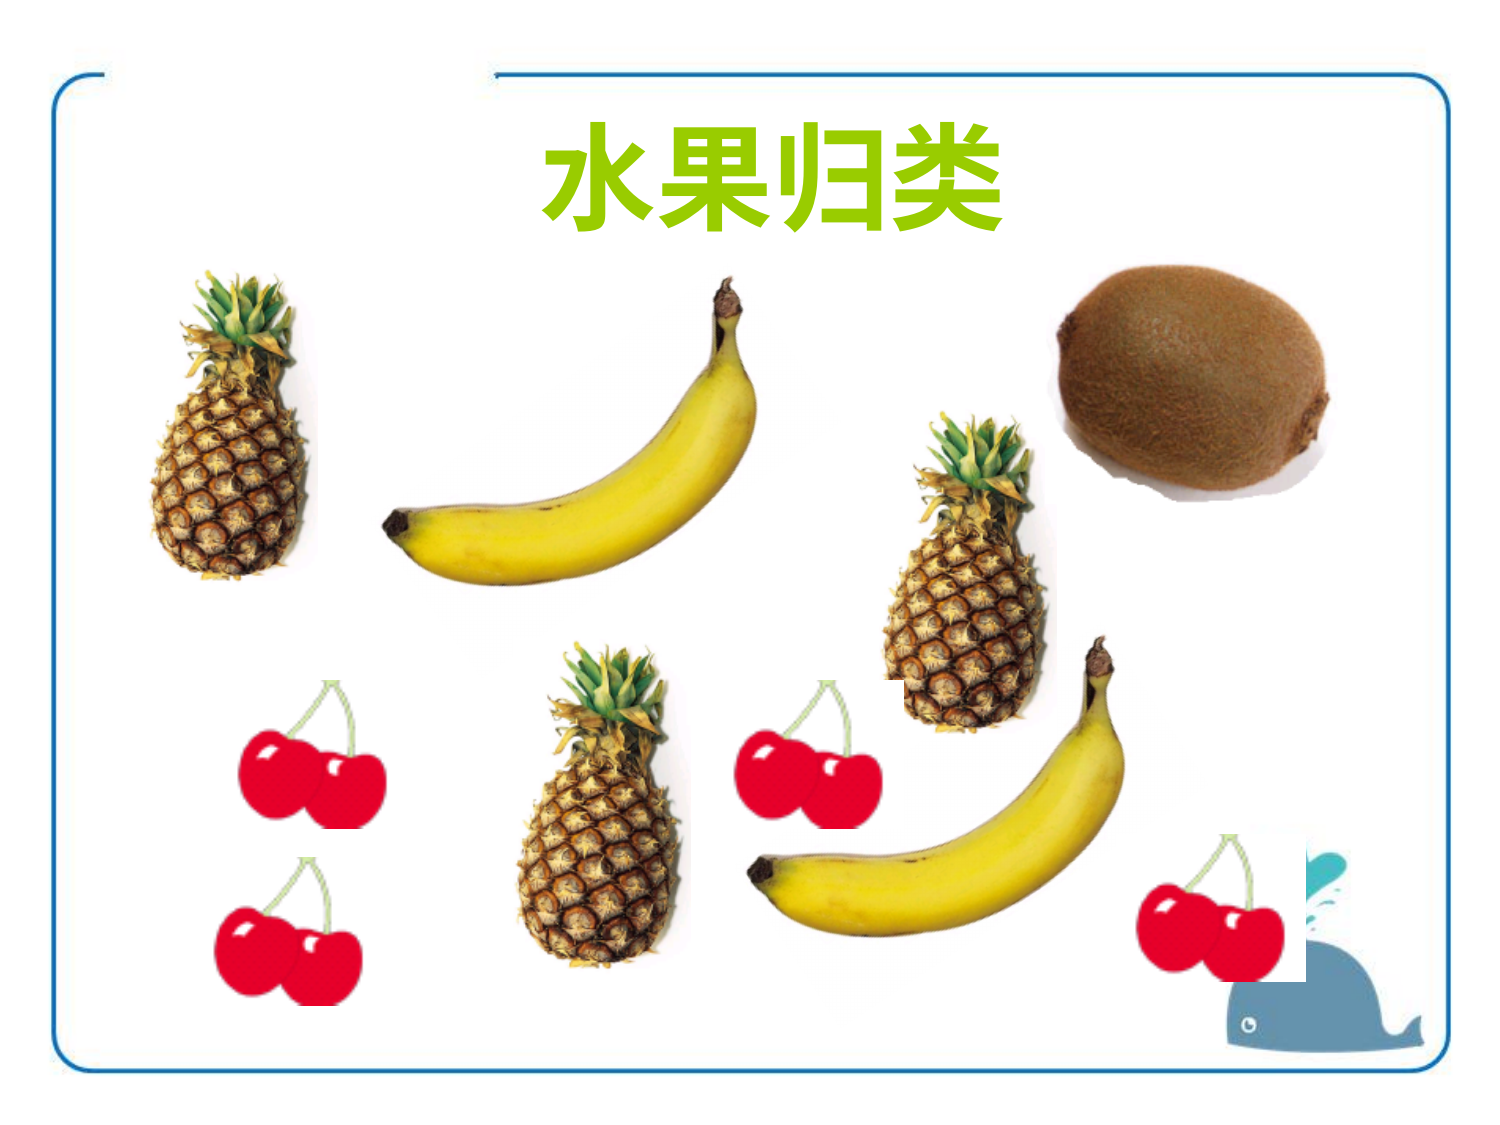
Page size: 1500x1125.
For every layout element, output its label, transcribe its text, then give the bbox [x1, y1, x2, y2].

picture [0, 0, 1500, 1125]
title 水果归类 [147, 101, 1400, 248]
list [513, 638, 691, 976]
